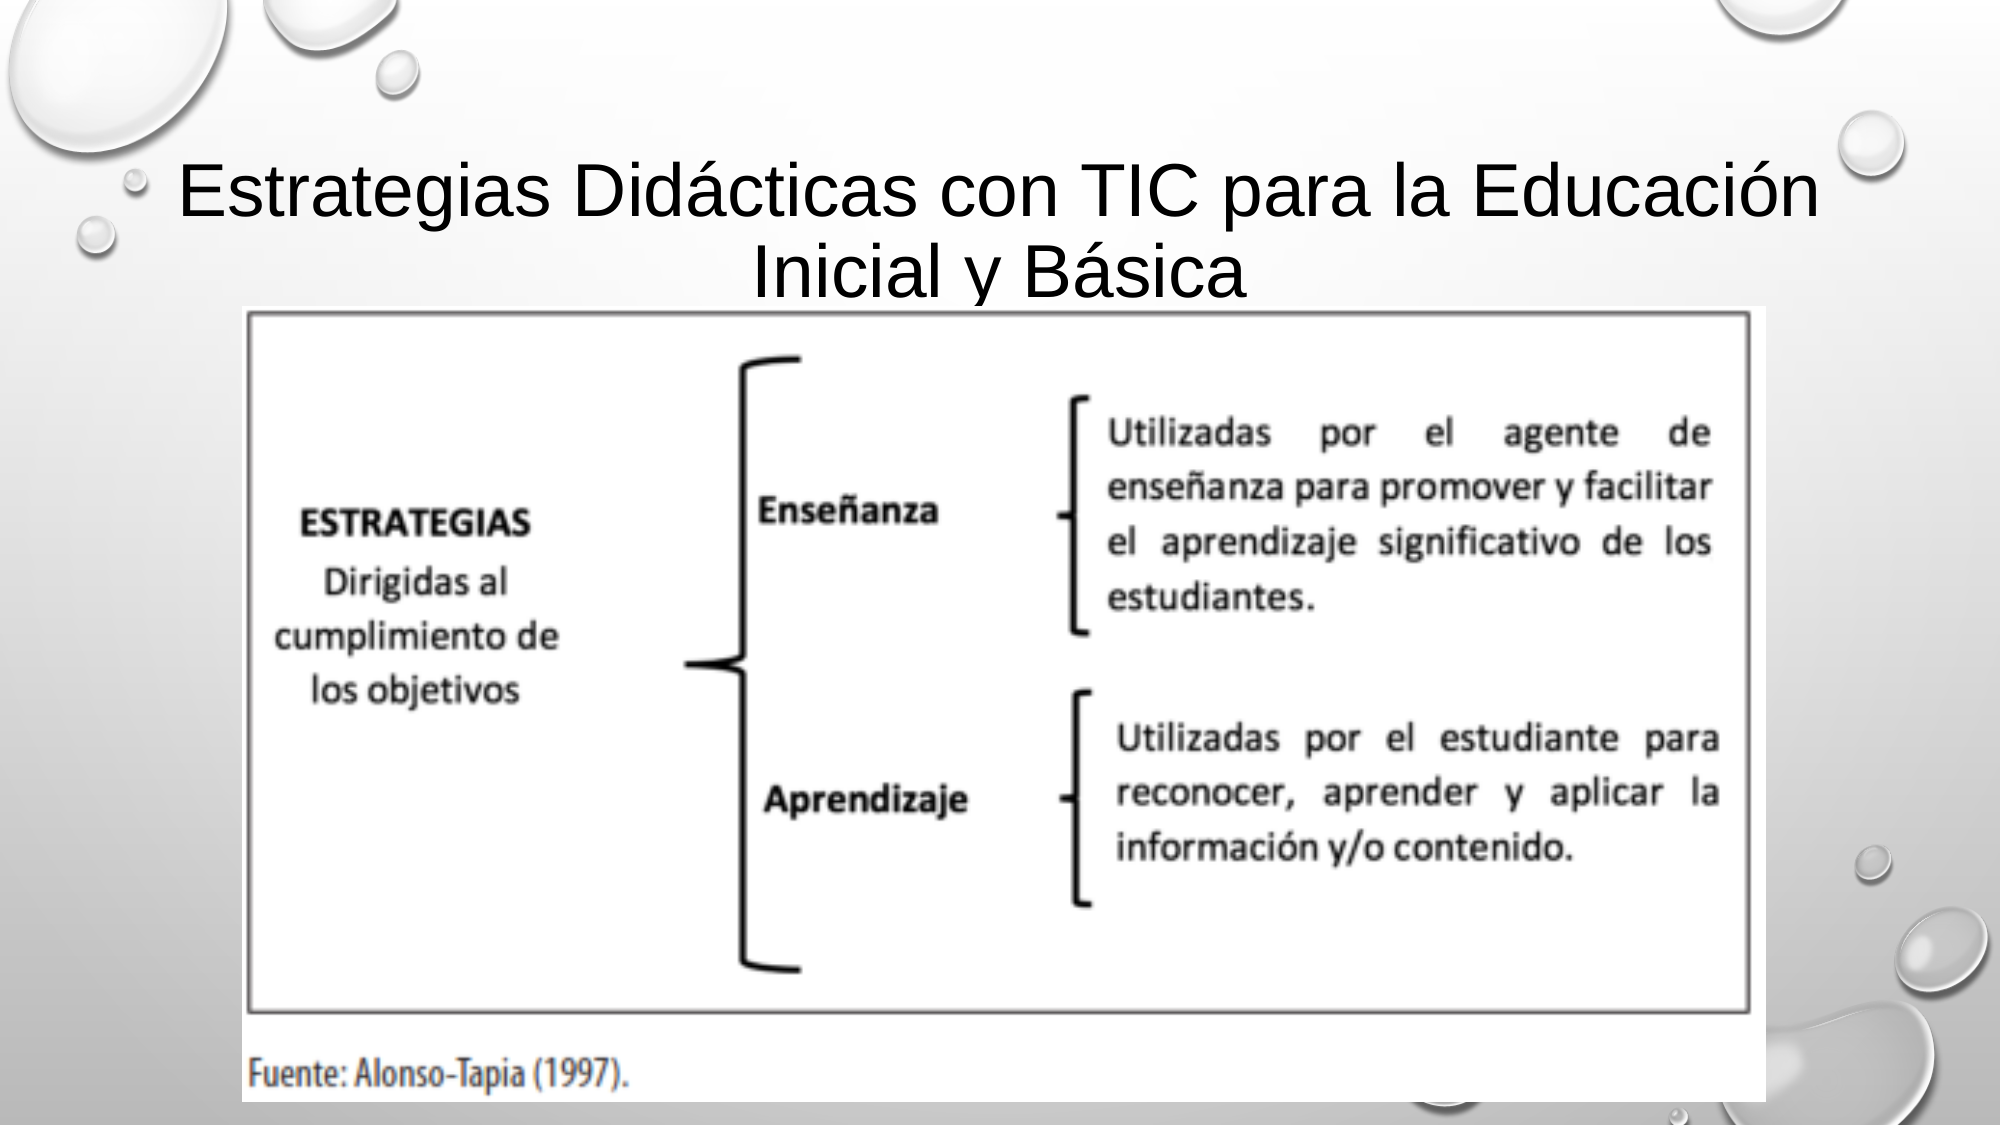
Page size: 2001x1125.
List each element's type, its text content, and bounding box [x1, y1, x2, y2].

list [241, 306, 1766, 1102]
title Estrategias Didácticas con TIC para la Educación Inicial y Básica [149, 101, 1851, 364]
picture [0, 0, 2000, 1125]
